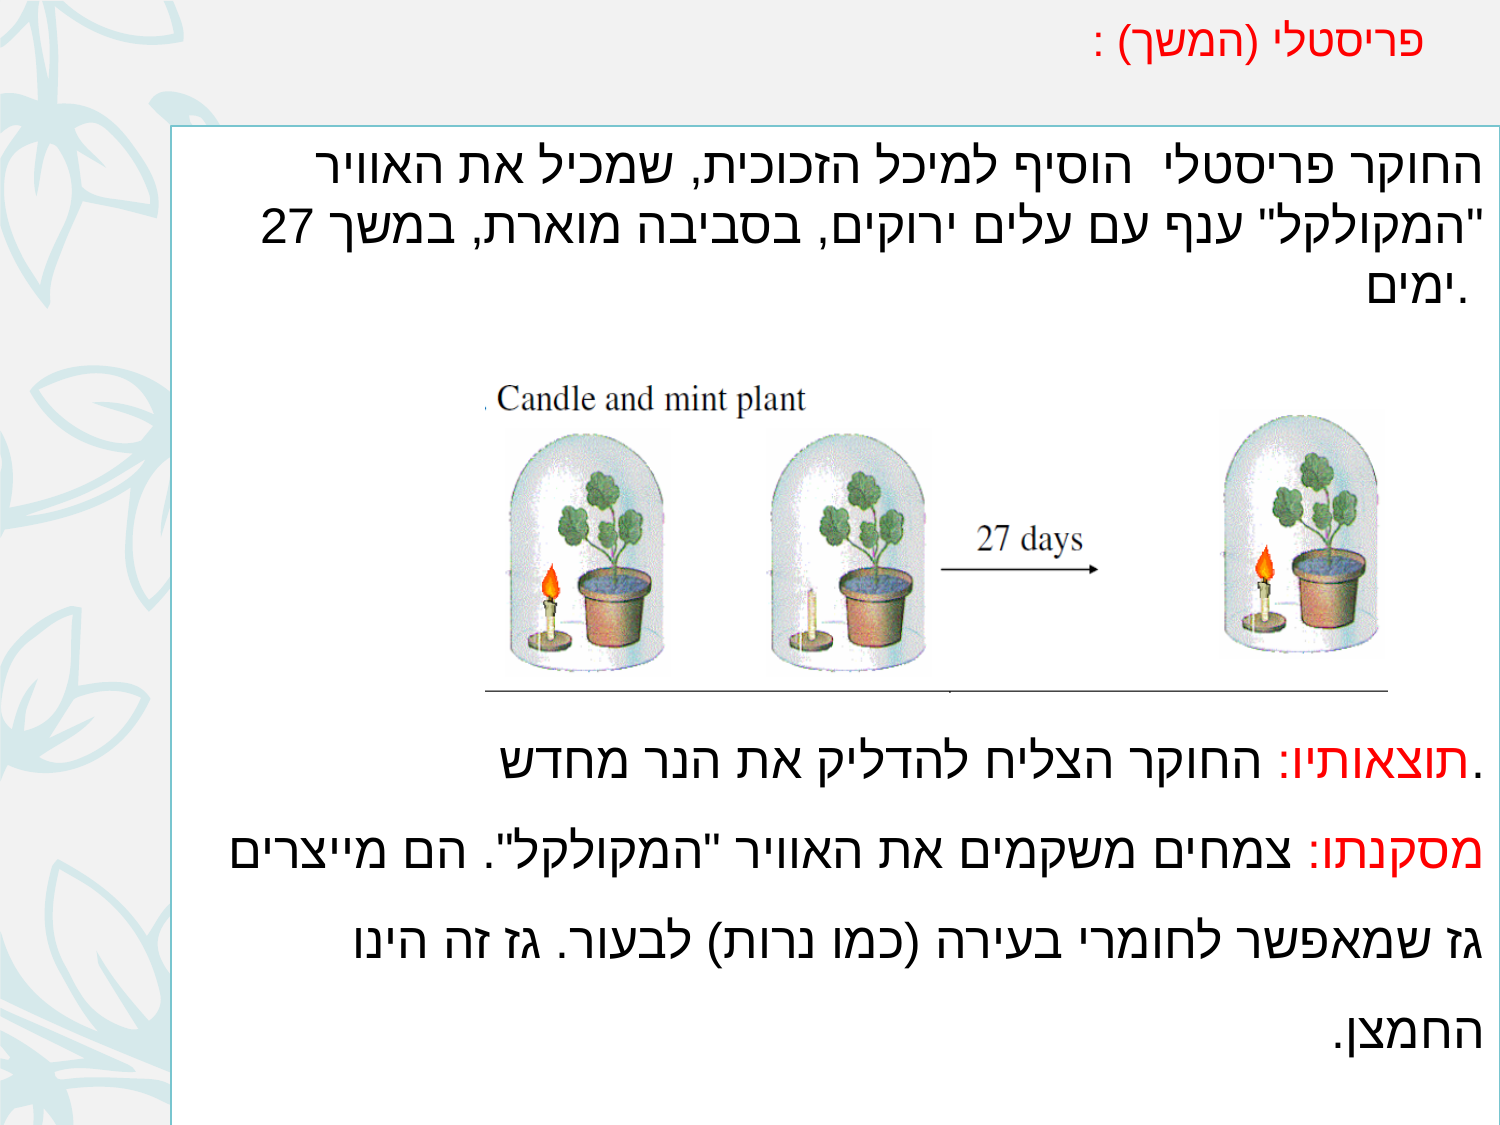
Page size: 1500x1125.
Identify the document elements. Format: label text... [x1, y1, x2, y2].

picture [485, 385, 1388, 693]
title פריסטלי (המשך) : [360, 7, 1440, 127]
text_box החוקר פריסטלי הוסיף למיכל הזכוכית, שמכיל את האוויר "המקולקל" ענף עם עלים ירוקים, בסביבה מוארת, במשך 27 ימים. תוצאותיו: החוקר הצליח להדליק את הנר מחדש. מסקנתו: צמחים משקמים את האוויר "המקולקל". הם מייצרים גז שמאפשר לחומרי בעירה (כמו נרות) לבעור. גז זה הינו החמצן. Joseph Priestley (1733 - 1804) [170, 125, 1500, 1125]
